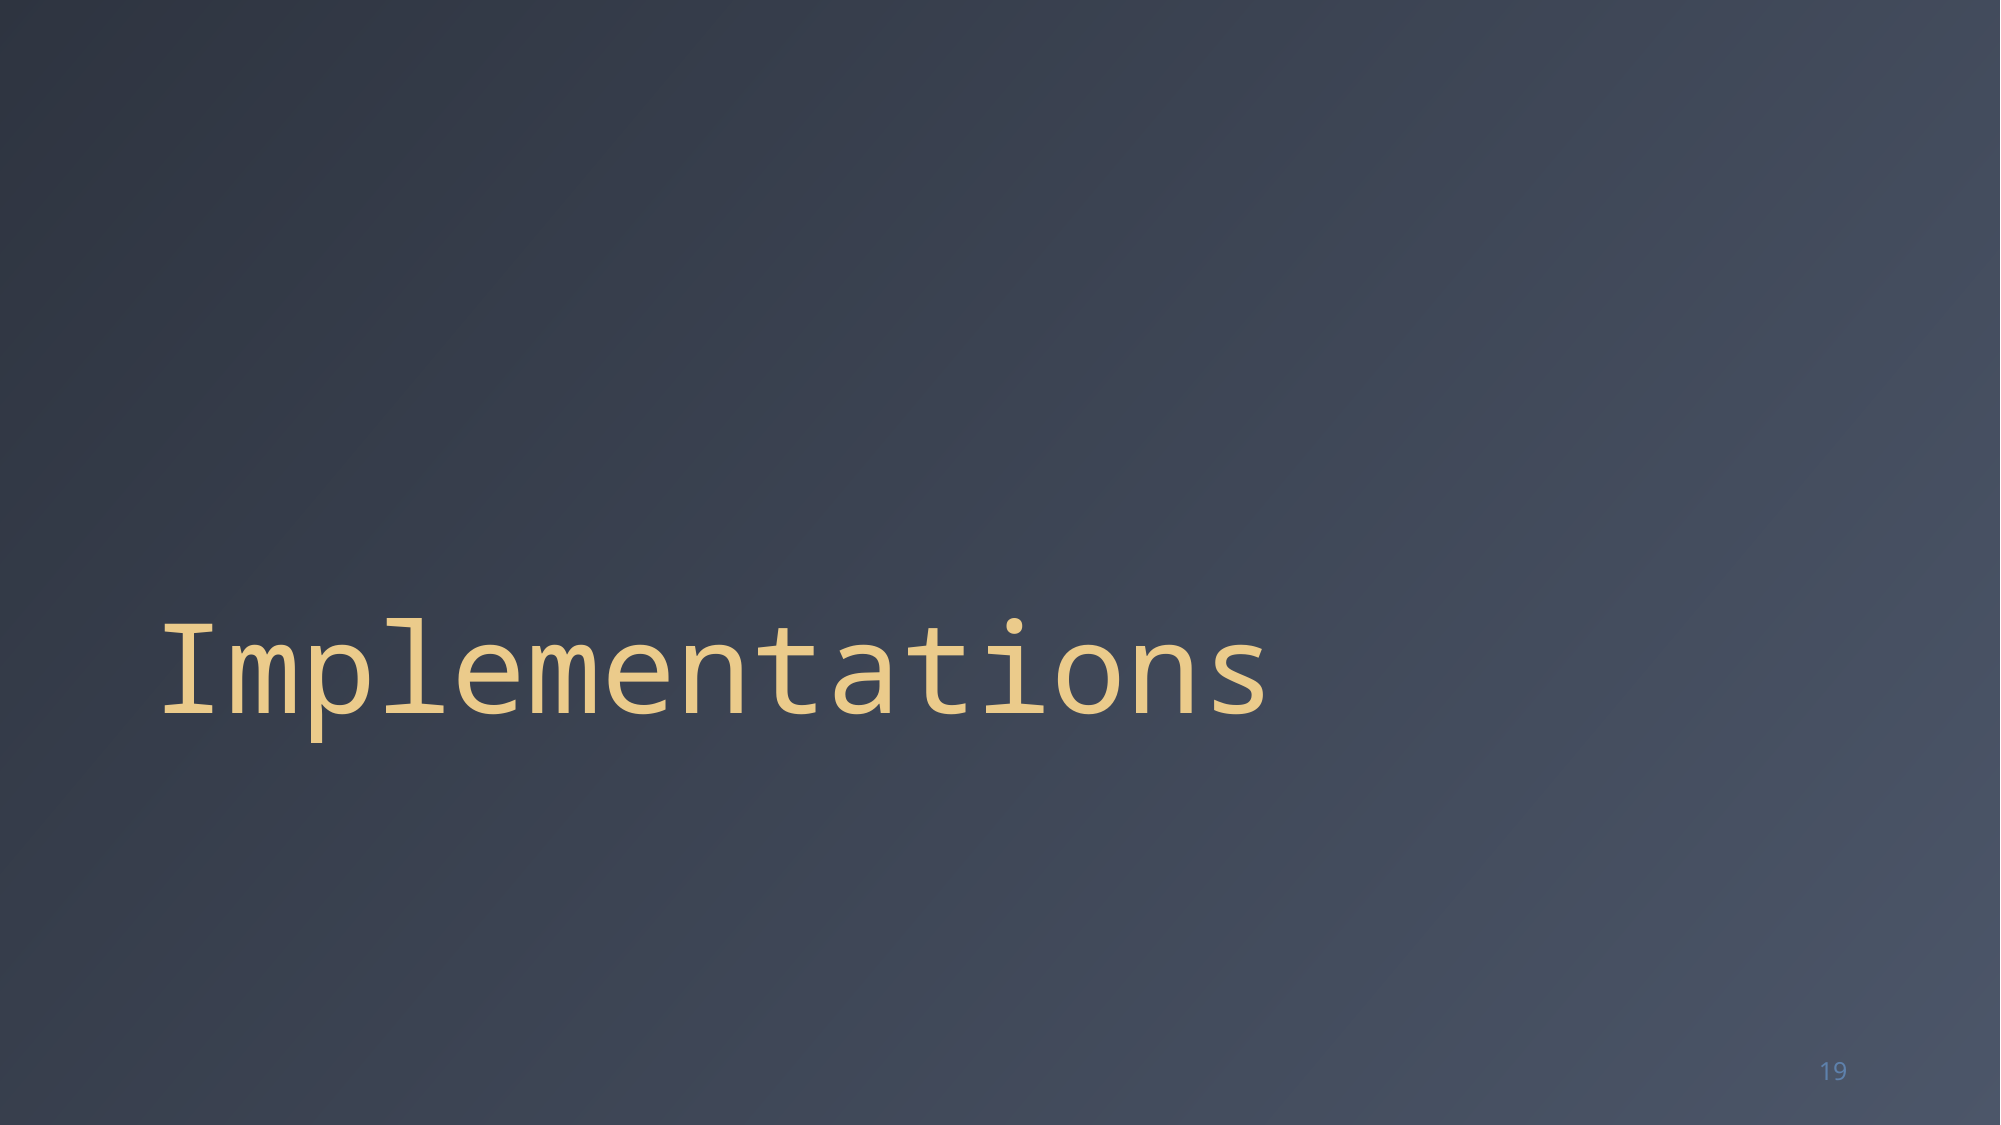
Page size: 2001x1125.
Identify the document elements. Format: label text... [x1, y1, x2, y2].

title Implementations [136, 280, 1862, 749]
slide_number 19 [1738, 1042, 1863, 1103]
